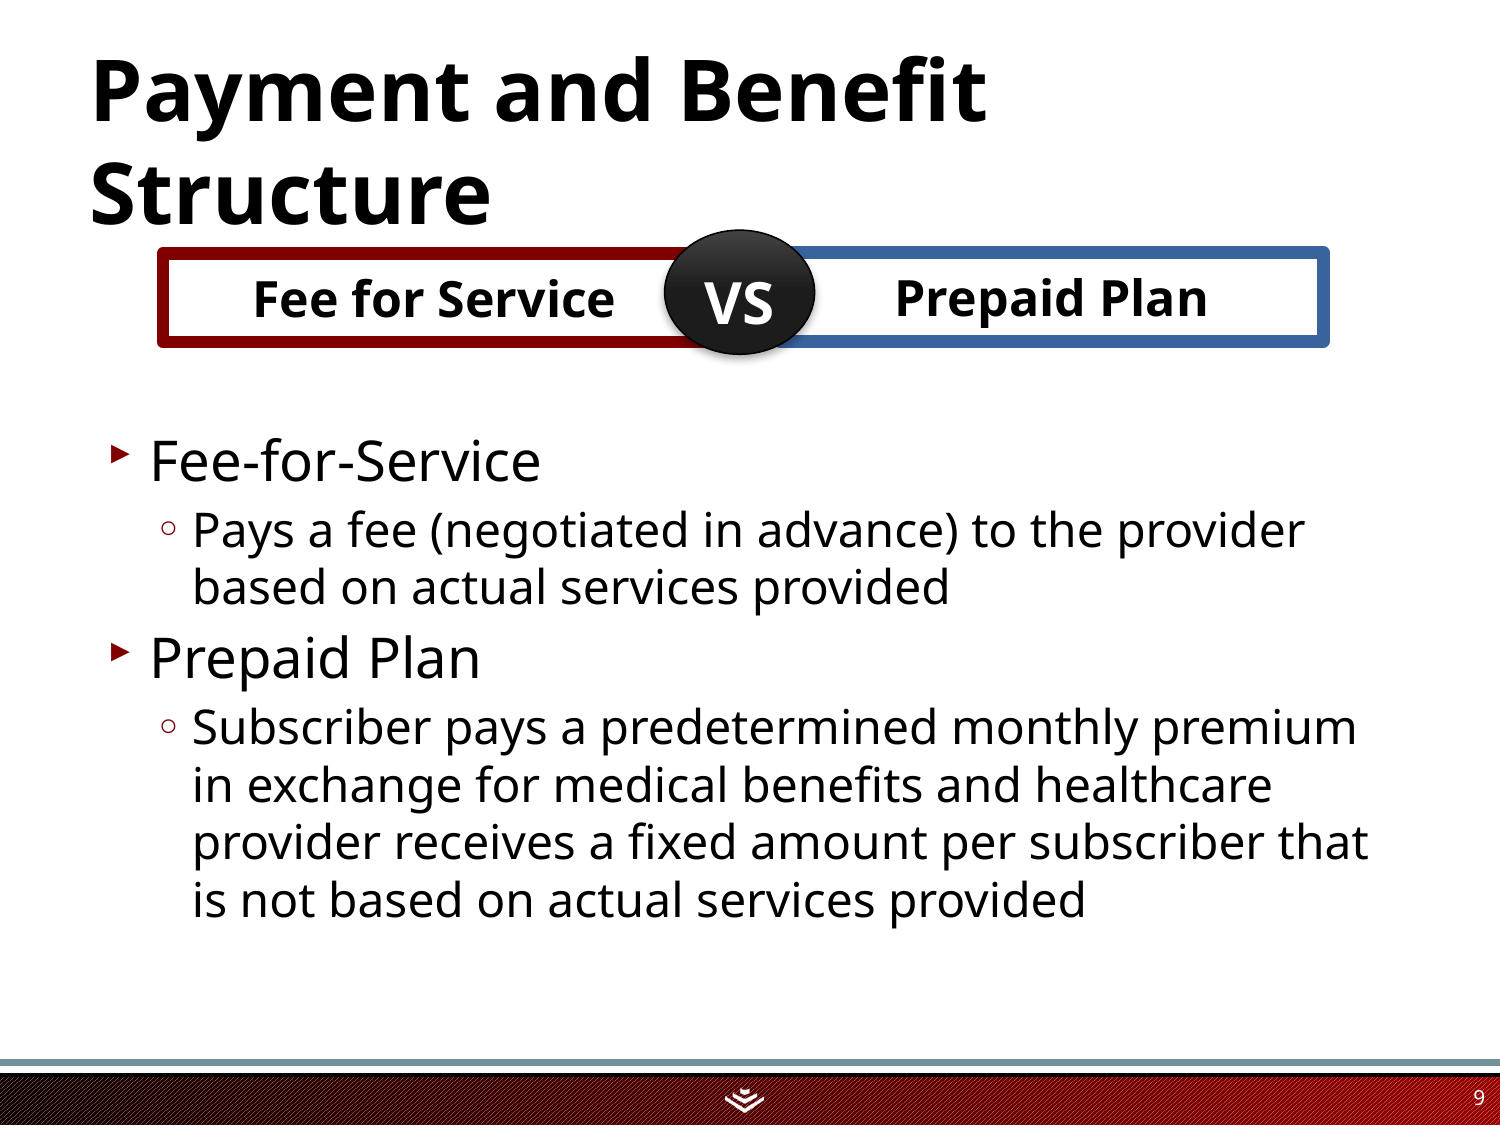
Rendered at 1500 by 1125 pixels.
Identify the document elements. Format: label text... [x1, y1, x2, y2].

title Payment and Benefit Structure [75, 45, 1425, 233]
text_box 9 [1412, 1077, 1500, 1125]
picture [0, 1077, 1412, 1125]
list Fee-for-Service Pays a fee (negotiated in advance) to the provider based on actual services provided Prepaid Plan Subscriber pays a predetermined monthly premium in exchange for medical benefits and healthcare provider receives a fixed amount per subscriber that is not based on actual services provided [74, 417, 1426, 986]
text_box VS [663, 229, 816, 356]
text_box Fee for Service [158, 249, 684, 347]
text_box Prepaid Plan [796, 248, 1328, 346]
